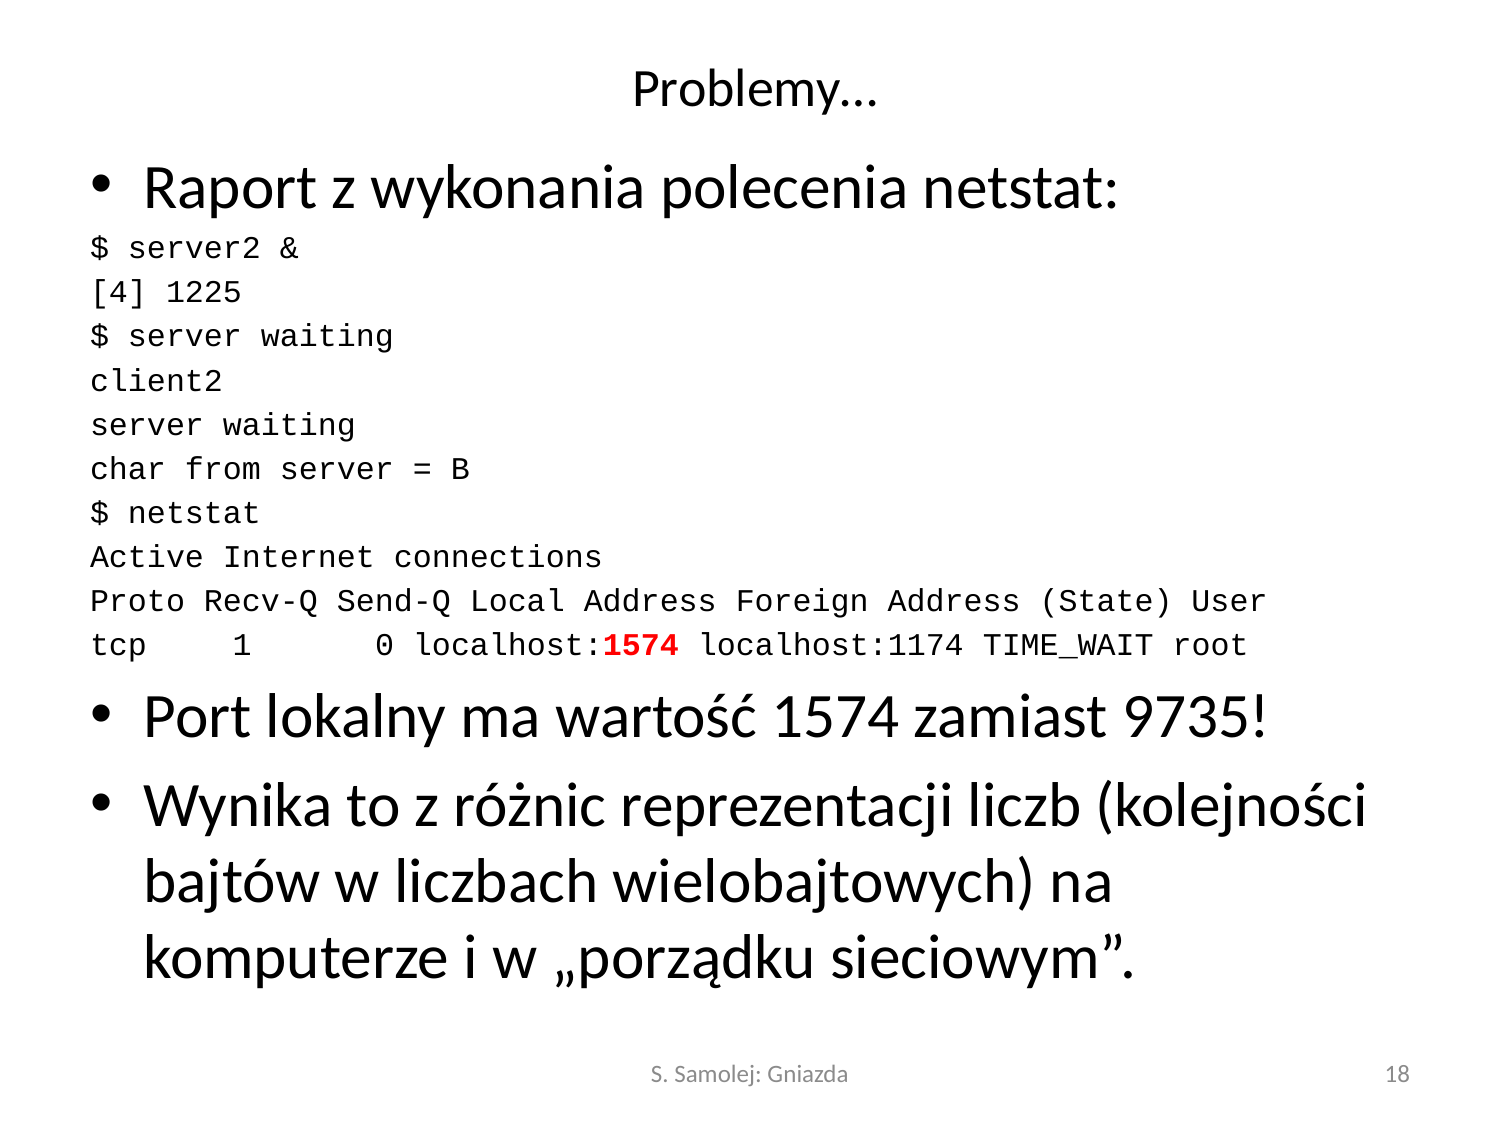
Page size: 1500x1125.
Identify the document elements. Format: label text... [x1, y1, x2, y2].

slide_number 18 [1074, 1042, 1425, 1103]
footer S. Samolej: Gniazda [512, 1042, 988, 1103]
title Problemy… [75, 45, 1436, 126]
list Raport z wykonania polecenia netstat: $ server2 & [4] 1225 $ server waiting client2 server waiting char from server = B $ netstat Active Internet connections Proto Recv-Q Send-Q Local Address Foreign Address (State) User tcp 1 0 localhost:1574 localhost:1174 TIME_WAIT root Port lokalny ma wartość 1574 zamiast 9735! Wynika to z różnic reprezentacji liczb (kolejności bajtów w liczbach wielobajtowych) na komputerze i w „porządku sieciowym”. [75, 137, 1425, 1005]
